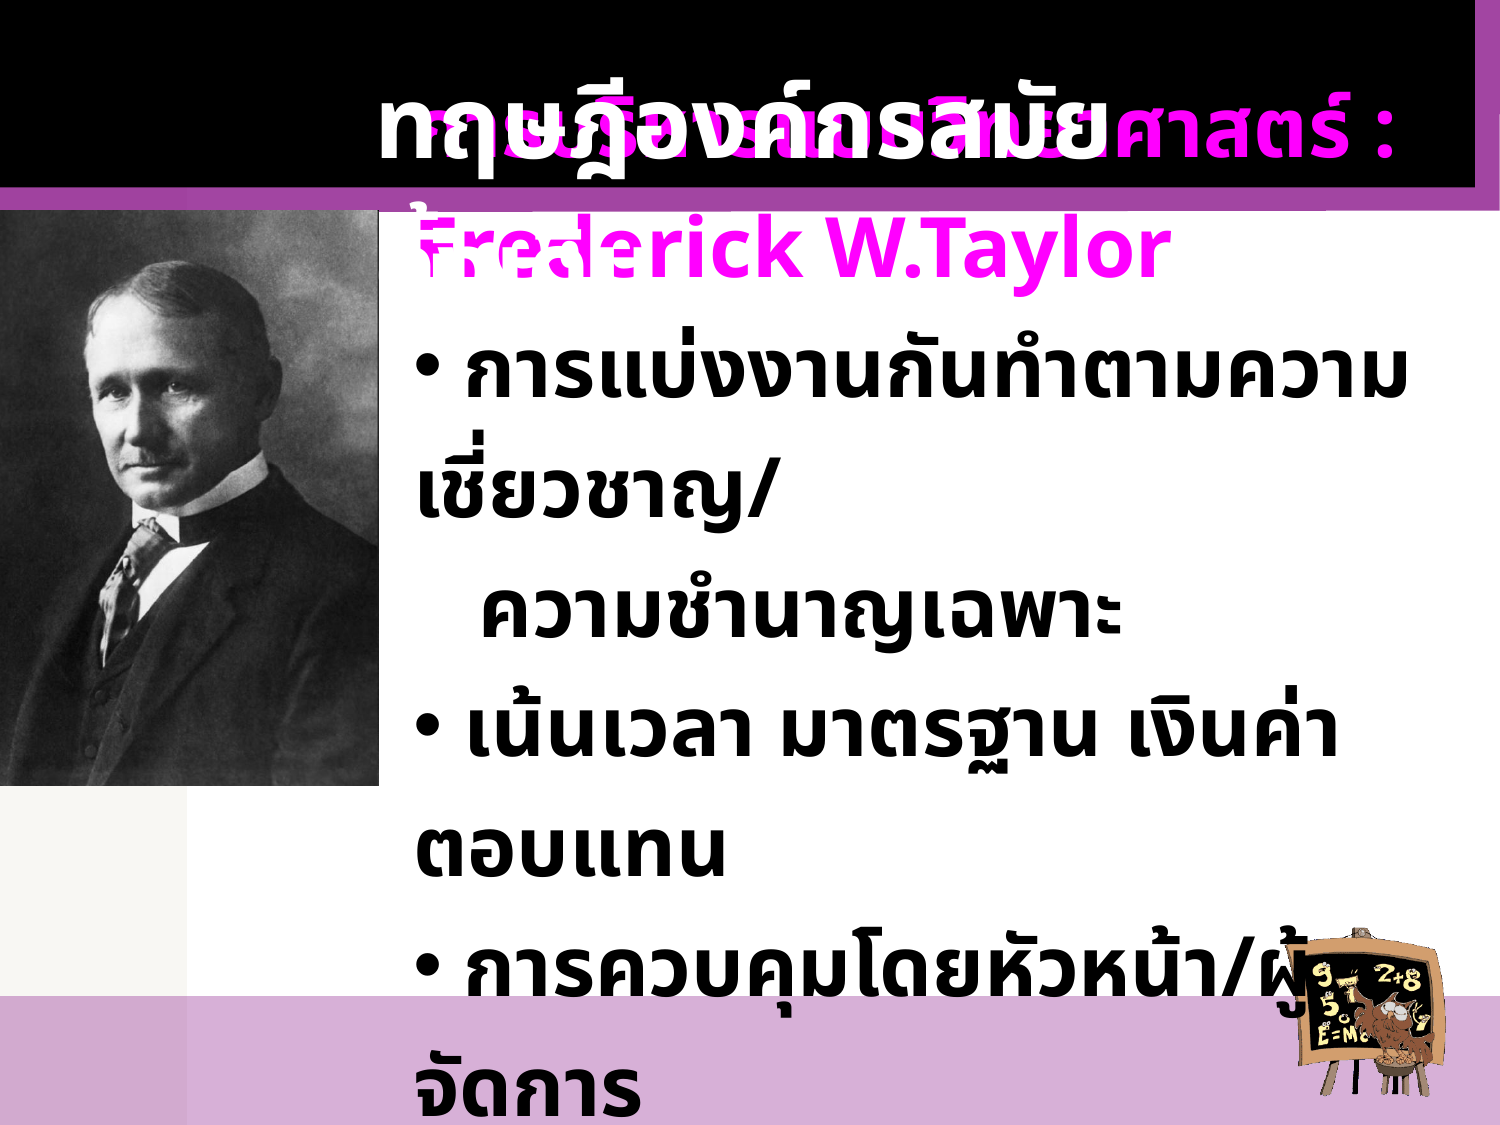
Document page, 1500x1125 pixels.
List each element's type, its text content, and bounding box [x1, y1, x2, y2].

text_box การบริหารแบบวิทยาศาสตร์ : Frederick W.Taylor การแบ่งงานกันทำตามความเชี่ยวชาญ/ ความชำนาญเฉพาะ เน้นเวลา มาตรฐาน เงินค่าตอบแทน การควบคุมโดยหัวหน้า/ผู้จัดการ [398, 46, 1477, 1125]
picture [0, 210, 379, 787]
picture [1274, 924, 1460, 1098]
text_box ทฤษฎีองค์กรสมัยดั้งเดิม [359, 26, 1137, 330]
